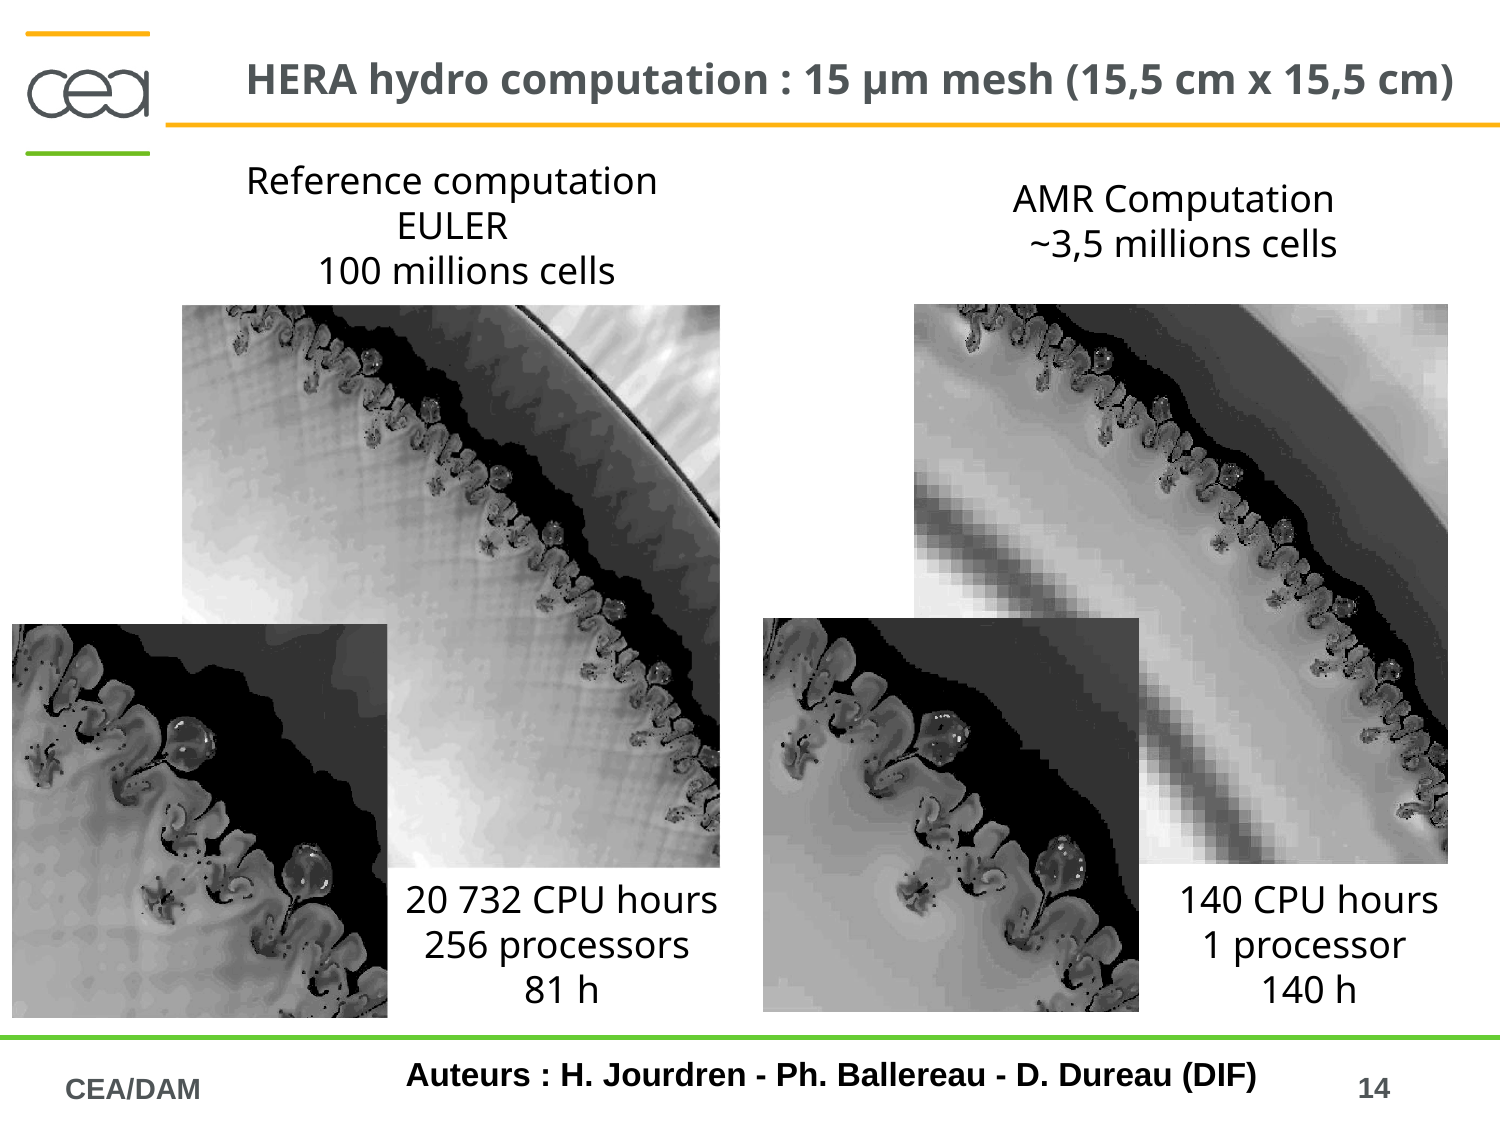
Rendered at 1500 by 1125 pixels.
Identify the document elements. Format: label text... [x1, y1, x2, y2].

text_box Reference computation EULER 100 millions cells [217, 149, 688, 300]
text_box 20 732 CPU hours 256 processors 81 h [370, 868, 754, 1069]
title HERA hydro computation : 15 µm mesh (15,5 cm x 15,5 cm) [200, 31, 1500, 125]
text_box AMR Computation ~3,5 millions cells [945, 167, 1403, 273]
picture [763, 304, 1448, 1013]
footer CEA/DAM [50, 1062, 781, 1125]
picture [12, 304, 721, 1018]
picture [25, 31, 150, 156]
text_box Auteurs : H. Jourdren - Ph. Ballereau - D. Dureau (DIF) [390, 1046, 1274, 1101]
text_box 140 CPU hours 1 processor 140 h [1164, 868, 1455, 1019]
